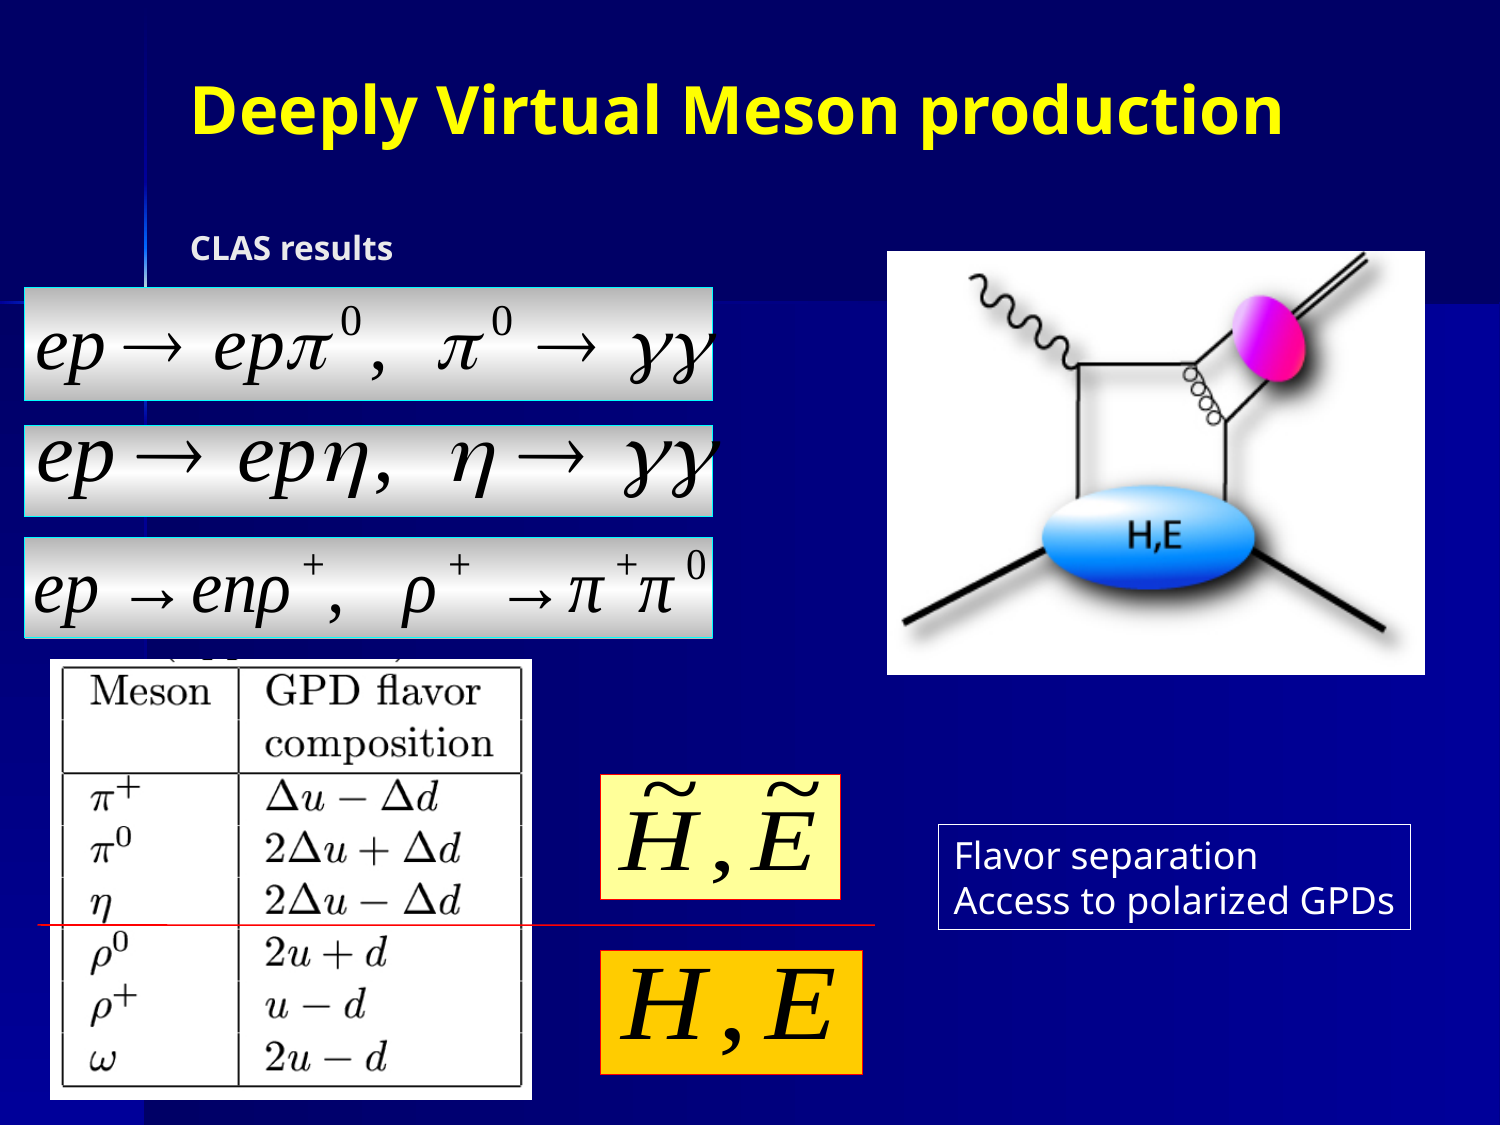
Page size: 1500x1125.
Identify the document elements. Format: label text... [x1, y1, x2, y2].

text_box Flavor separation Access to polarized GPDs [938, 824, 1411, 930]
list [49, 659, 532, 923]
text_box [24, 537, 713, 639]
title Deeply Virtual Meson production CLAS results [174, 49, 1413, 286]
picture [887, 251, 1426, 676]
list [599, 774, 841, 901]
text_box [24, 424, 713, 518]
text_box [599, 949, 863, 1076]
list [49, 935, 532, 1101]
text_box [24, 287, 713, 401]
